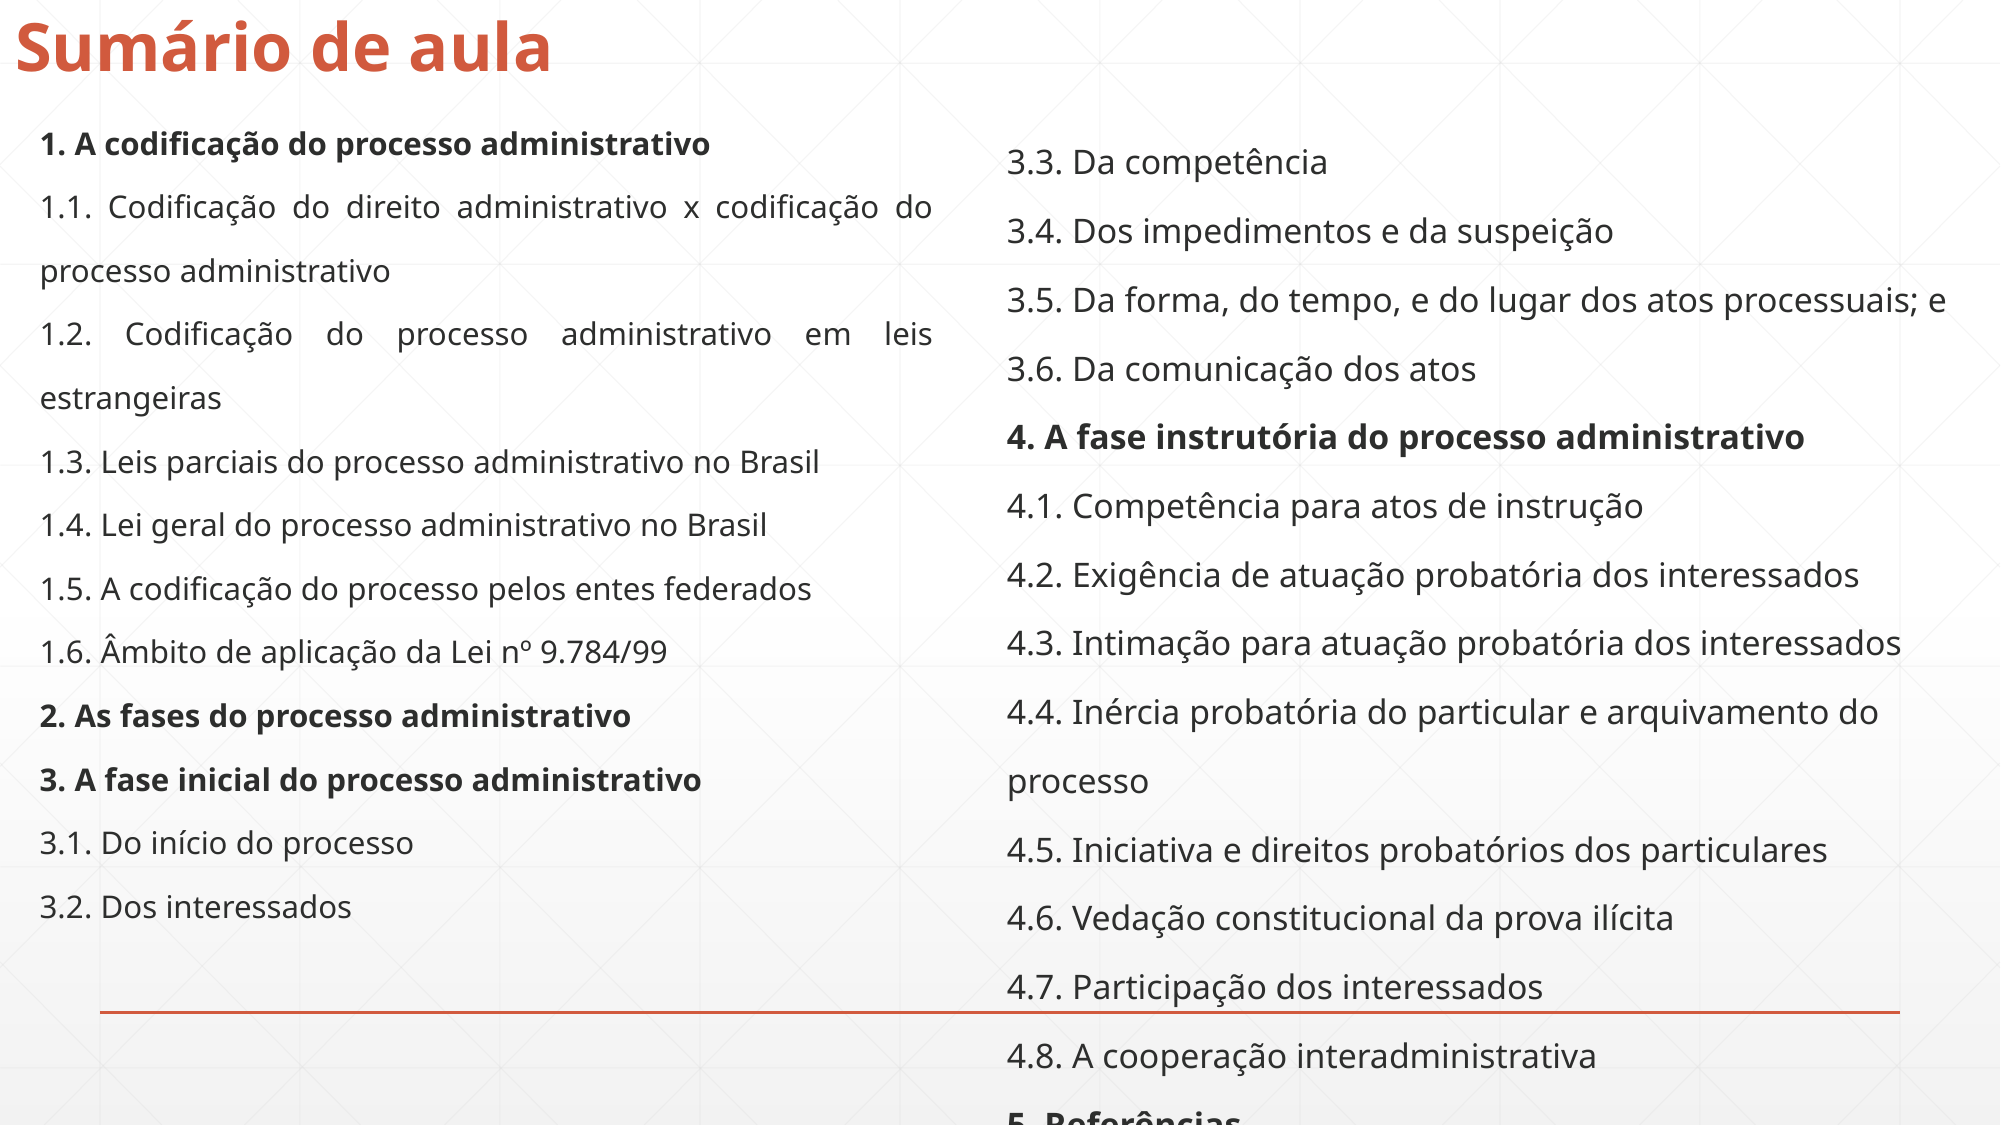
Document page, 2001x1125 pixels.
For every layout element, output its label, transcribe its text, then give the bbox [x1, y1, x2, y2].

list 1. A codificação do processo administrativo 1.1. Codificação do direito administrativo x codificação do processo administrativo 1.2. Codificação do processo administrativo em leis estrangeiras 1.3. Leis parciais do processo administrativo no Brasil 1.4. Lei geral do processo administrativo no Brasil 1.5. A codificação do processo pelos entes federados 1.6. Âmbito de aplicação da Lei nº 9.784/99 2. As fases do processo administrativo 3. A fase inicial do processo administrativo 3.1. Do início do processo 3.2. Dos interessados [24, 90, 950, 1059]
title Sumário de aula [0, 0, 1575, 94]
list 3.3. Da competência 3.4. Dos impedimentos e da suspeição 3.5. Da forma, do tempo, e do lugar dos atos processuais; e 3.6. Da comunicação dos atos 4. A fase instrutória do processo administrativo 4.1. Competência para atos de instrução 4.2. Exigência de atuação probatória dos interessados 4.3. Intimação para atuação probatória dos interessados 4.4. Inércia probatória do particular e arquivamento do processo 4.5. Iniciativa e direitos probatórios dos particulares 4.6. Vedação constitucional da prova ilícita 4.7. Participação dos interessados 4.8. A cooperação interadministrativa 5. Referências [991, 105, 2000, 1125]
